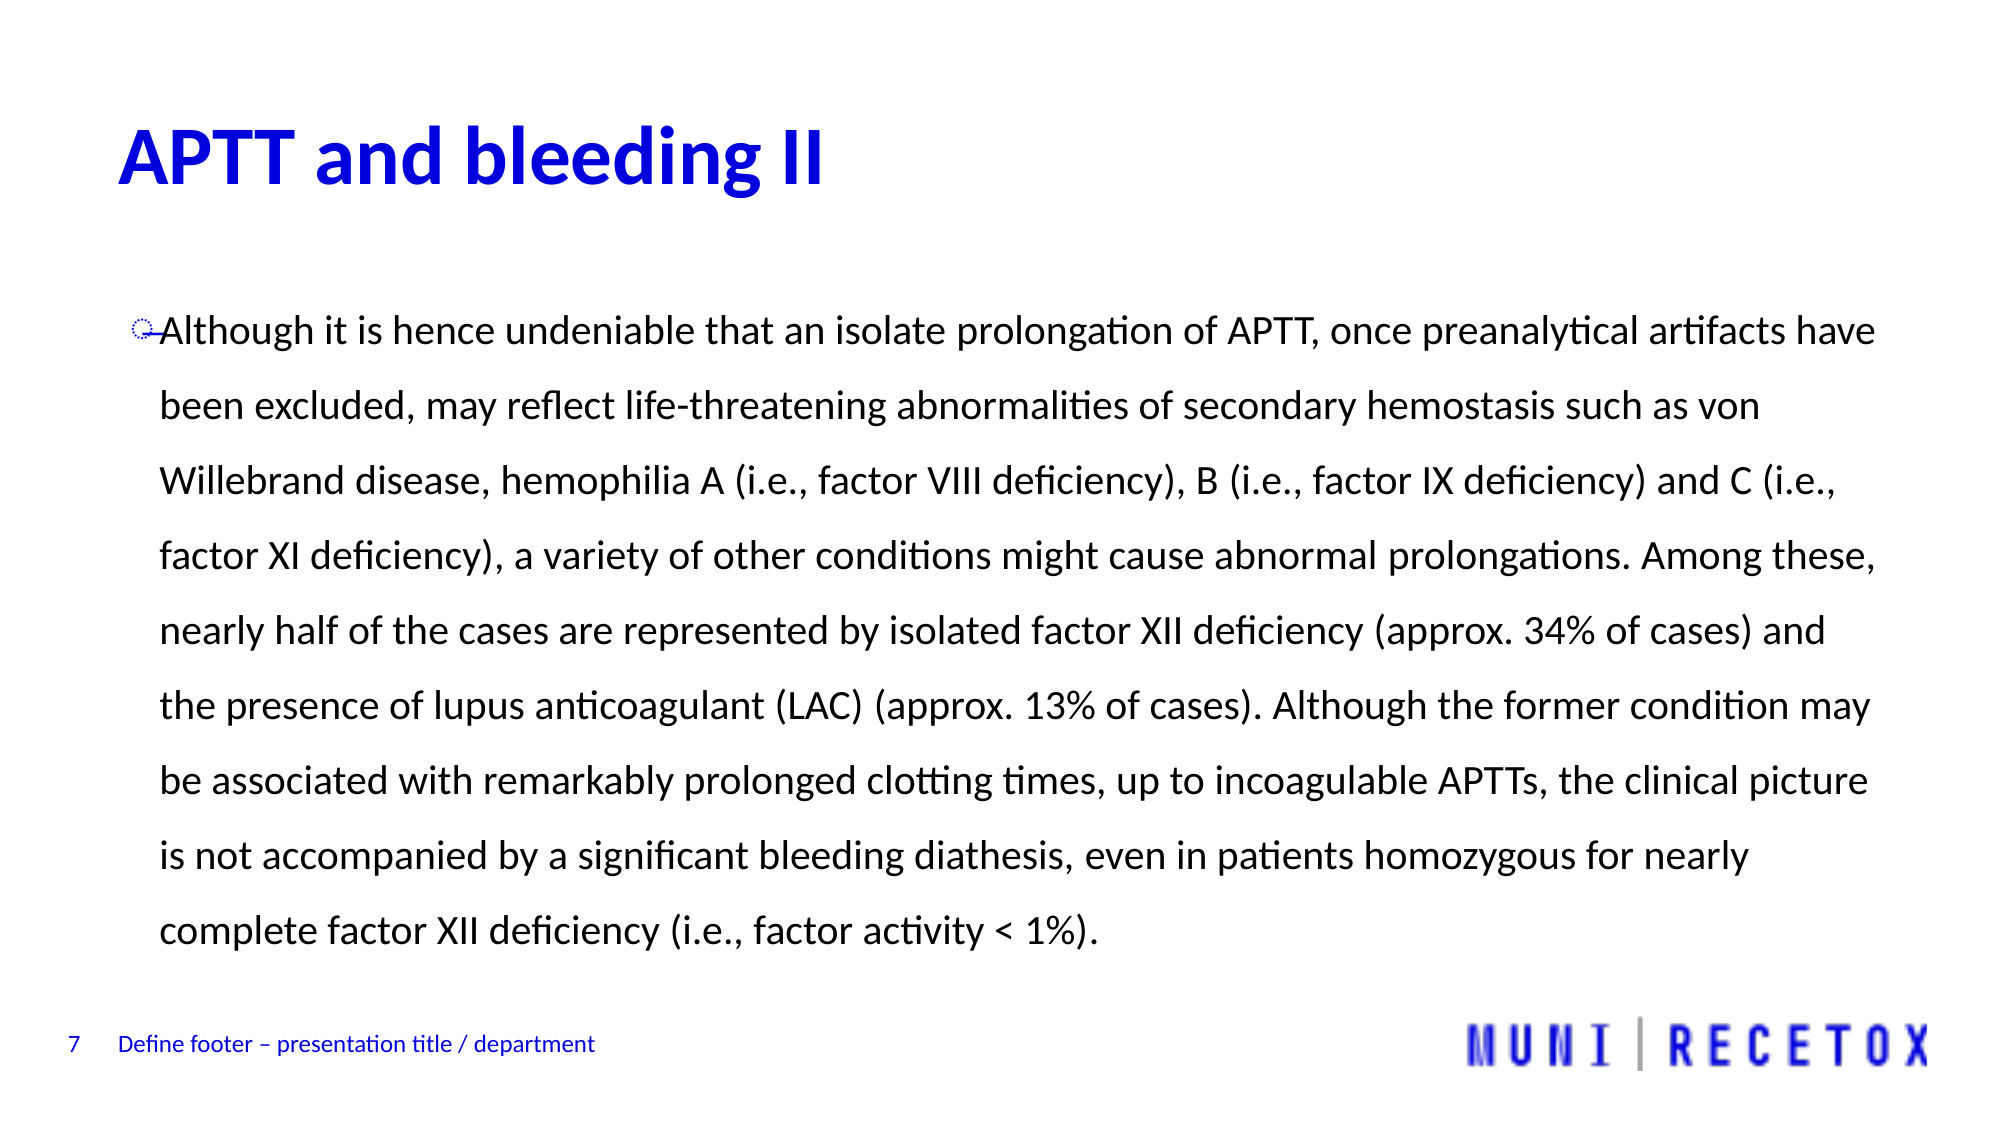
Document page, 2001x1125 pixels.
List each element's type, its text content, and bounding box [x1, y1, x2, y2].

title APTT and bleeding II [118, 118, 1883, 193]
list Although it is hence undeniable that an isolate prolongation of APTT, once preanalytical artifacts have been excluded, may reflect life-threatening abnormalities of secondary hemostasis such as von Willebrand disease, hemophilia A (i.e., factor VIII deficiency), B (i.e., factor IX deficiency) and C (i.e., factor XI deficiency), a variety of other conditions might cause abnormal prolongations. Among these, nearly half of the cases are represented by isolated factor XII deficiency (approx. 34% of cases) and the presence of lupus anticoagulant (LAC) (approx. 13% of cases). Although the former condition may be associated with remarkably prolonged clotting times, up to incoagulable APTTs, the clinical picture is not accompanied by a significant bleeding diathesis, even in patients homozygous for nearly complete factor XII deficiency (i.e., factor activity < 1%). [118, 277, 1883, 957]
footer Define footer – presentation title / department [118, 1021, 1418, 1063]
slide_number 7 [67, 1021, 110, 1063]
